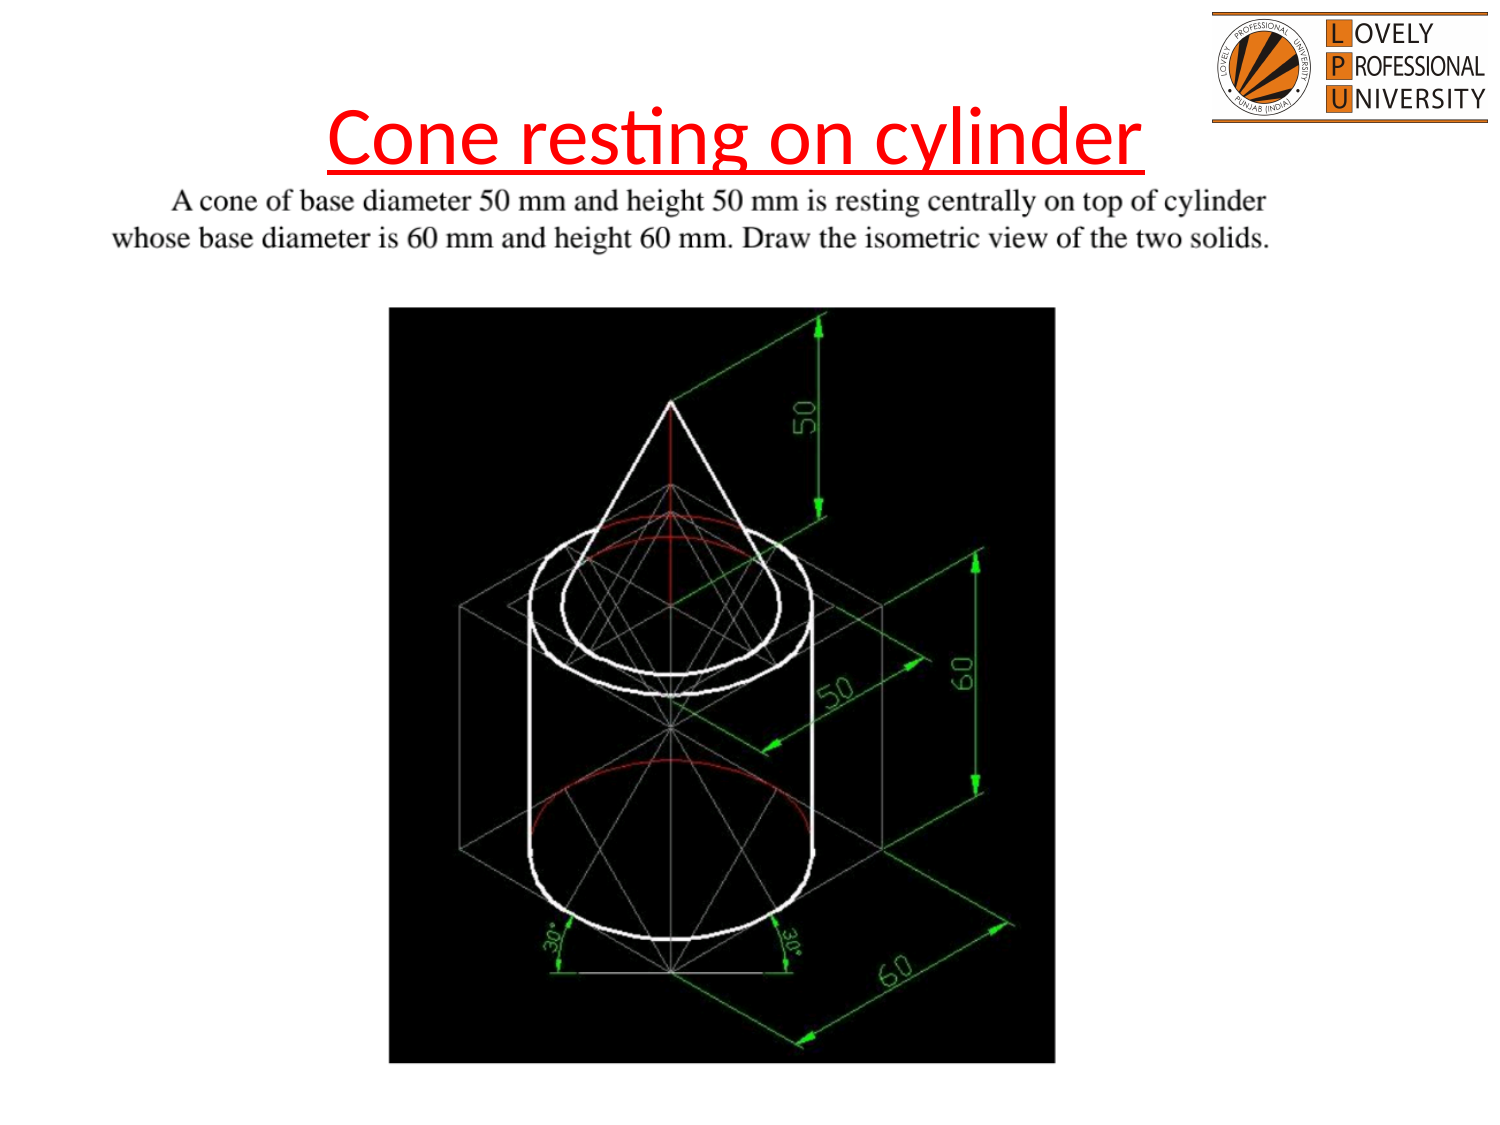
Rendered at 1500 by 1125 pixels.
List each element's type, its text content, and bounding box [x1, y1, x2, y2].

title Cone resting on cylinder [234, 37, 1238, 174]
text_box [1212, 12, 1488, 124]
picture [105, 175, 1278, 1069]
